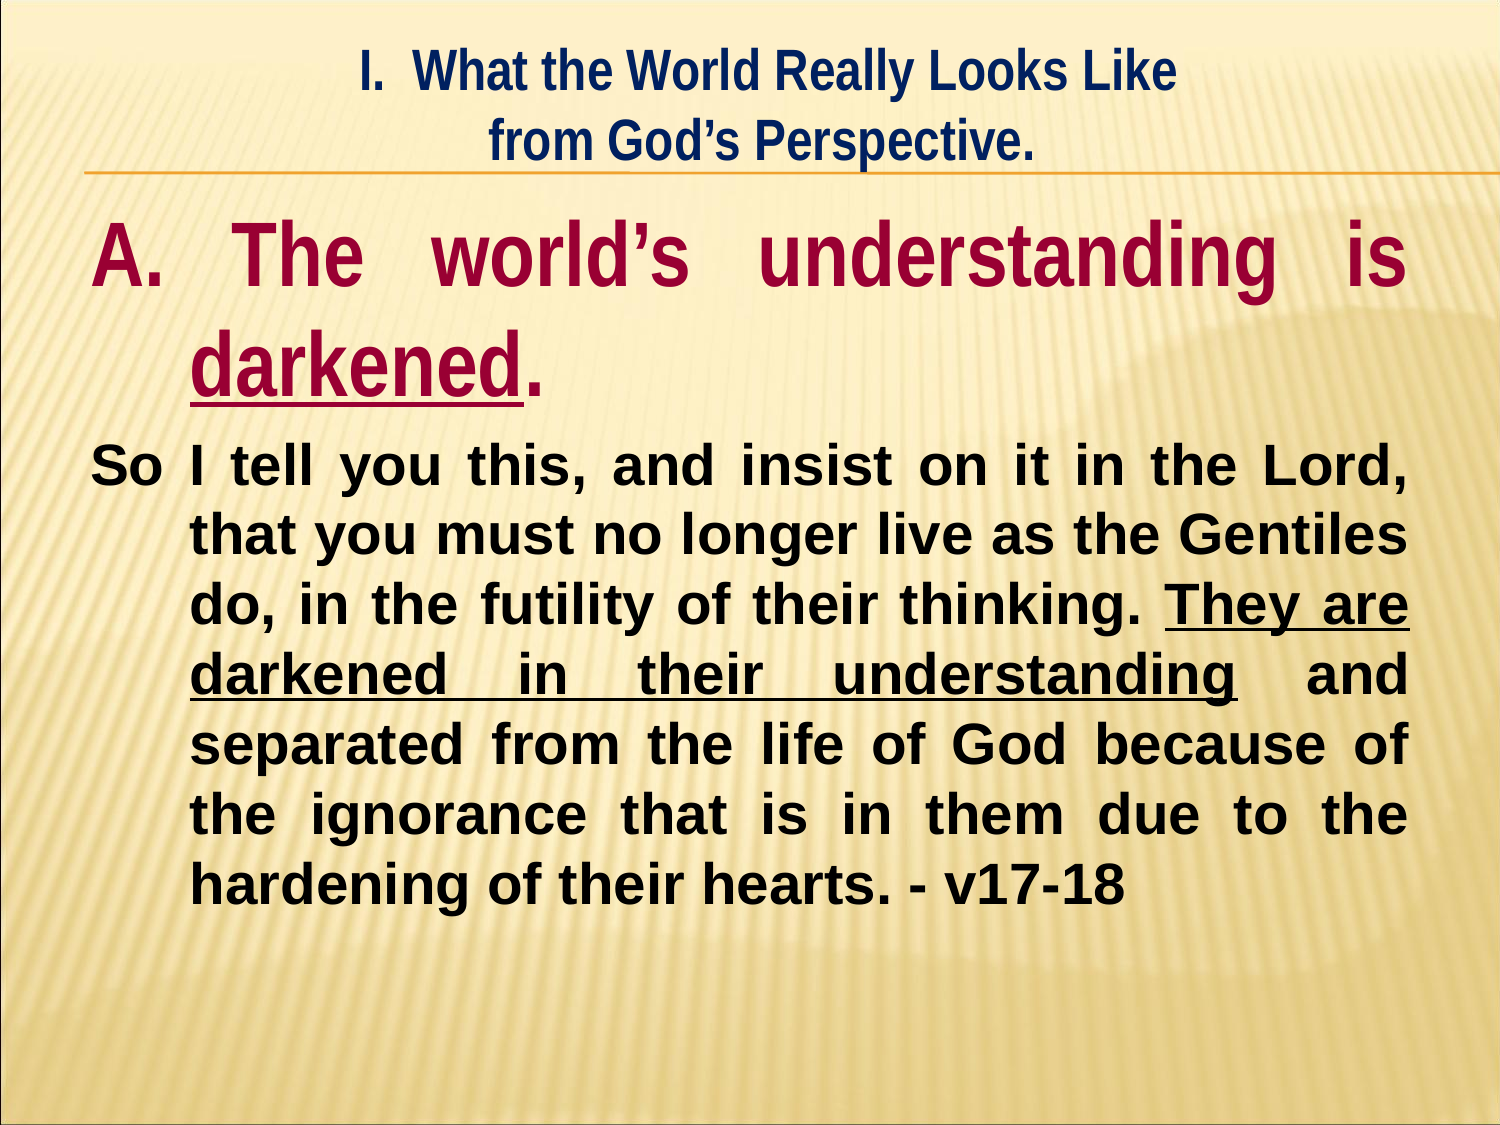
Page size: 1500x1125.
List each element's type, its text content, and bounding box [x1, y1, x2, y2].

list A. The world’s understanding is darkened. So I tell you this, and insist on it in the Lord, that you must no longer live as the Gentiles do, in the futility of their thinking. They are darkened in their understanding and separated from the life of God because of the ignorance that is in them due to the hardening of their hearts. - v17-18 [75, 187, 1425, 1125]
picture [0, 0, 1500, 1125]
text_box I. What the World Really Looks Like from God’s Perspective. [124, 24, 1413, 180]
